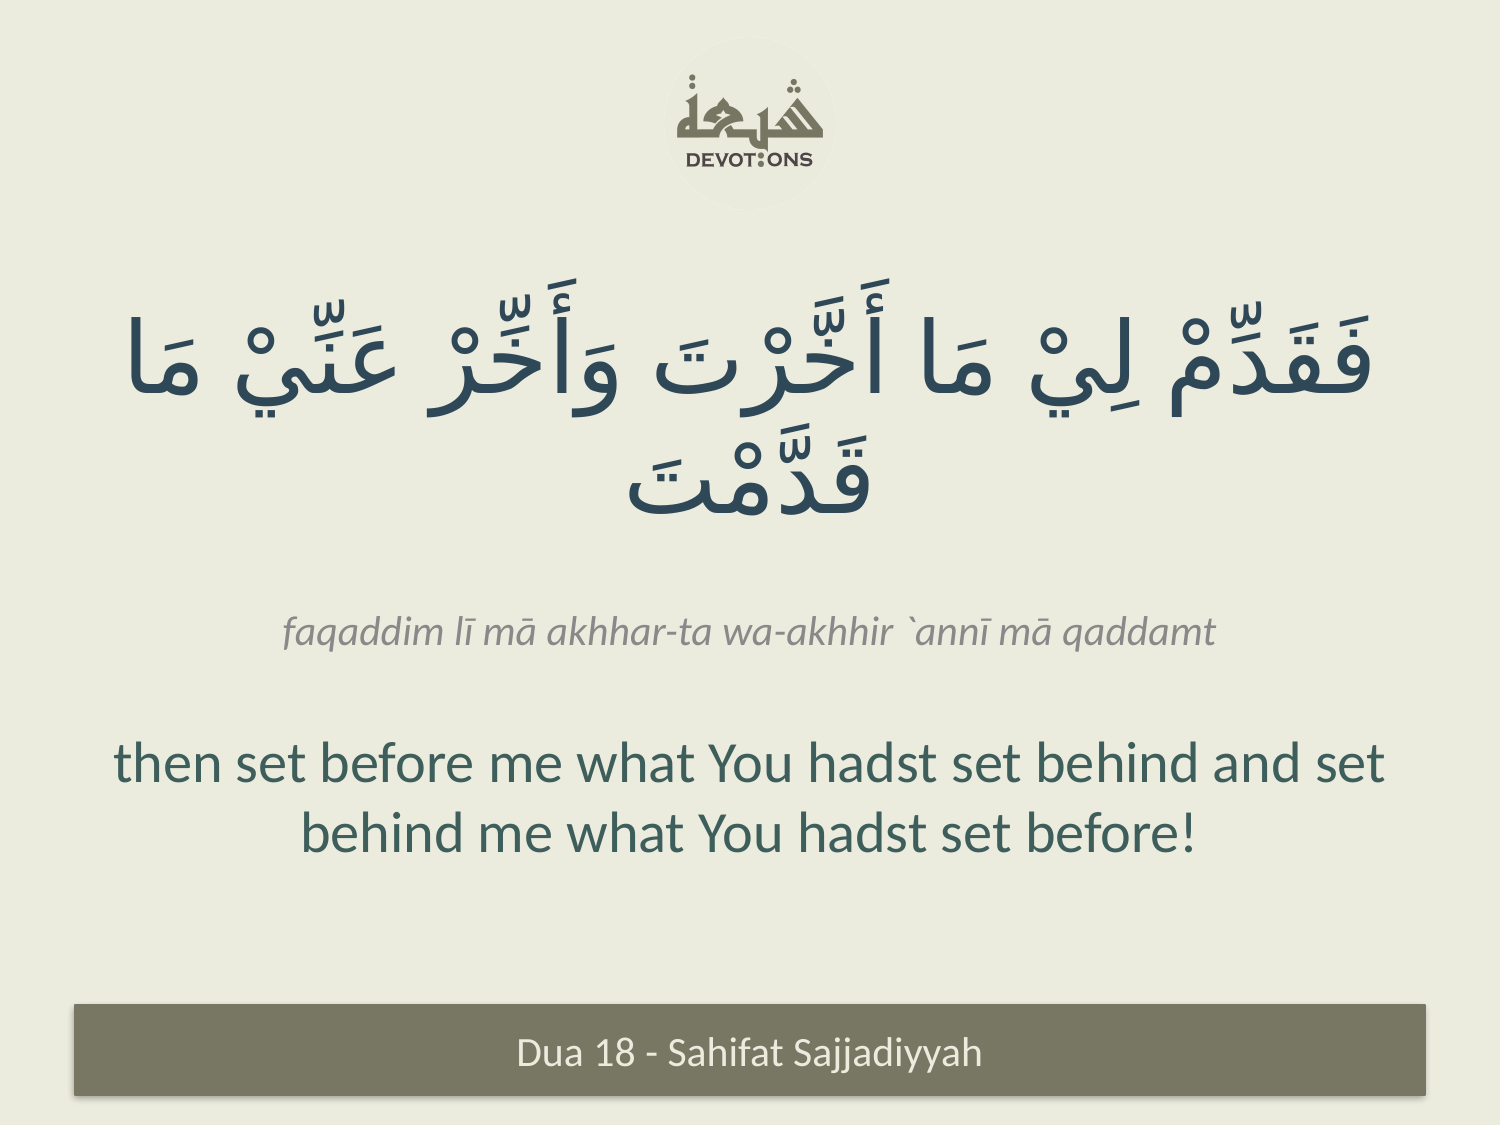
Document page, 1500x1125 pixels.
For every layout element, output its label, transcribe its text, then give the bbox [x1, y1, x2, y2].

picture [656, 29, 844, 218]
text_box [74, 1004, 1426, 1096]
text_box Dua 18 - Sahifat Sajjadiyyah [501, 1017, 999, 1083]
text_box فَقَدِّمْ لِيْ مَا أَخَّرْتَ وَأَخِّرْ عَنِّيْ مَا قَدَّمْتَ faqaddim lī mā akhhar-ta wa-akhhir `annī mā qaddamt then set before me what You hadst set behind and set behind me what You hadst set before! [74, 286, 1425, 871]
